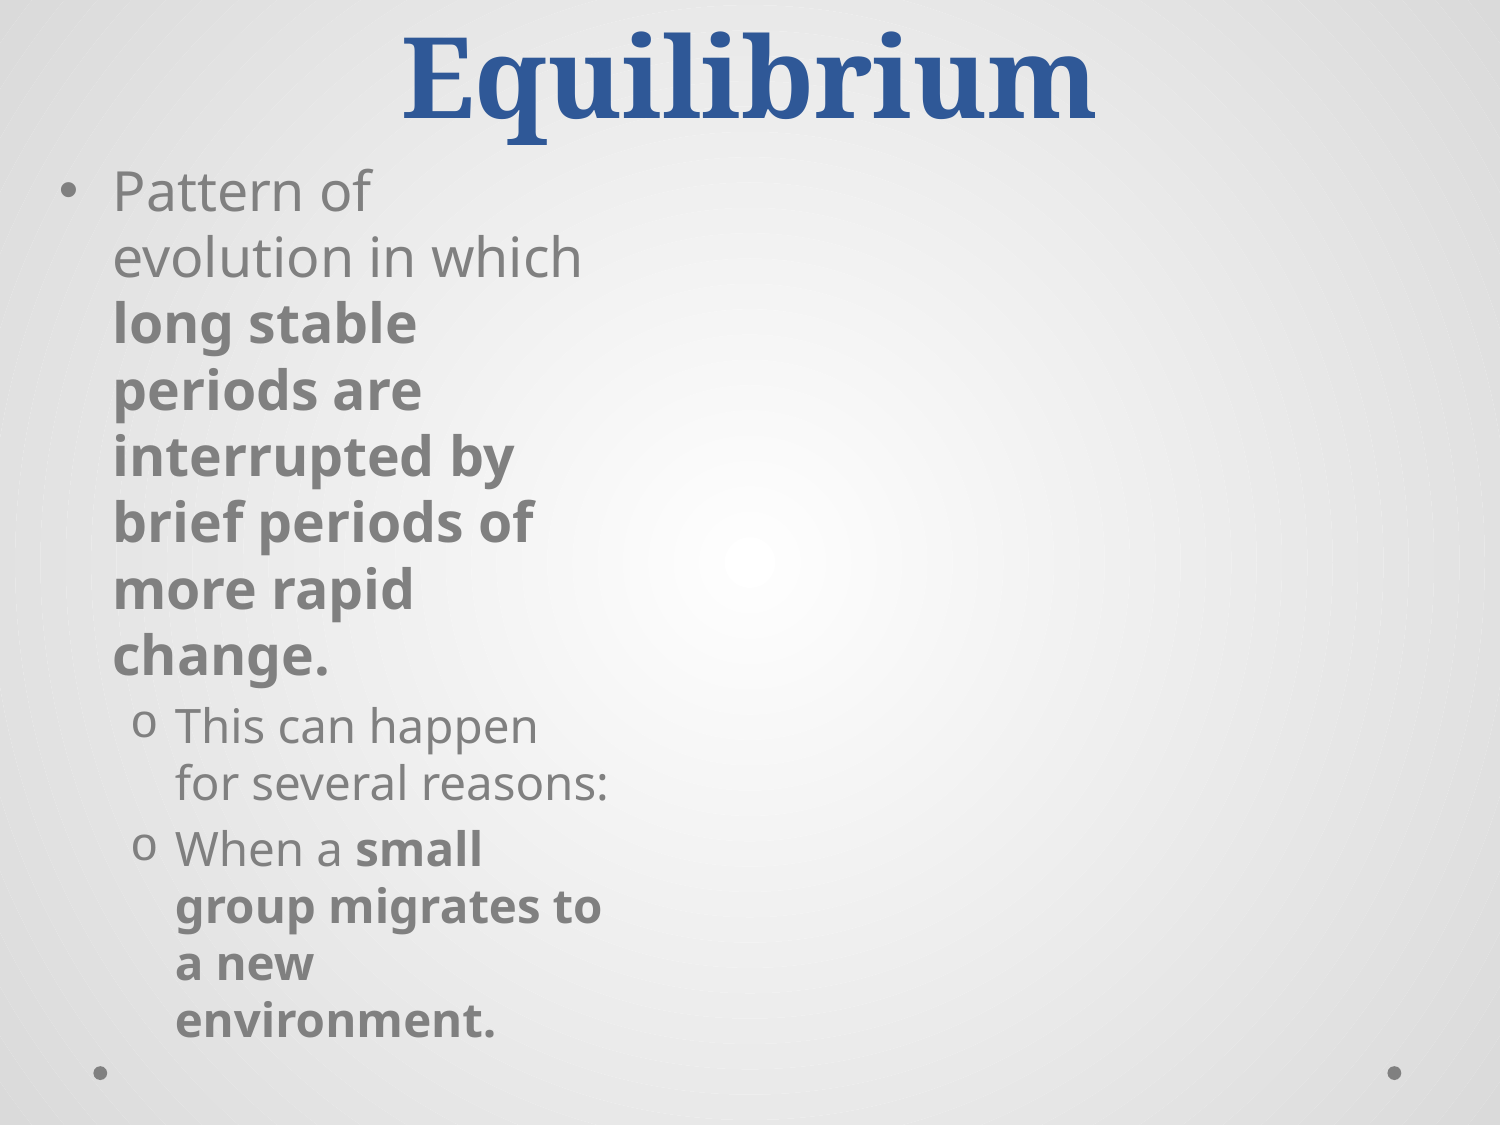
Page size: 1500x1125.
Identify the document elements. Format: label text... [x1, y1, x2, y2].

title Punctuated Equilibrium [75, 0, 1425, 149]
list Pattern of evolution in which long stable periods are interrupted by brief periods of more rapid change. This can happen for several reasons: When a small group migrates to a new environment. [43, 148, 628, 1084]
